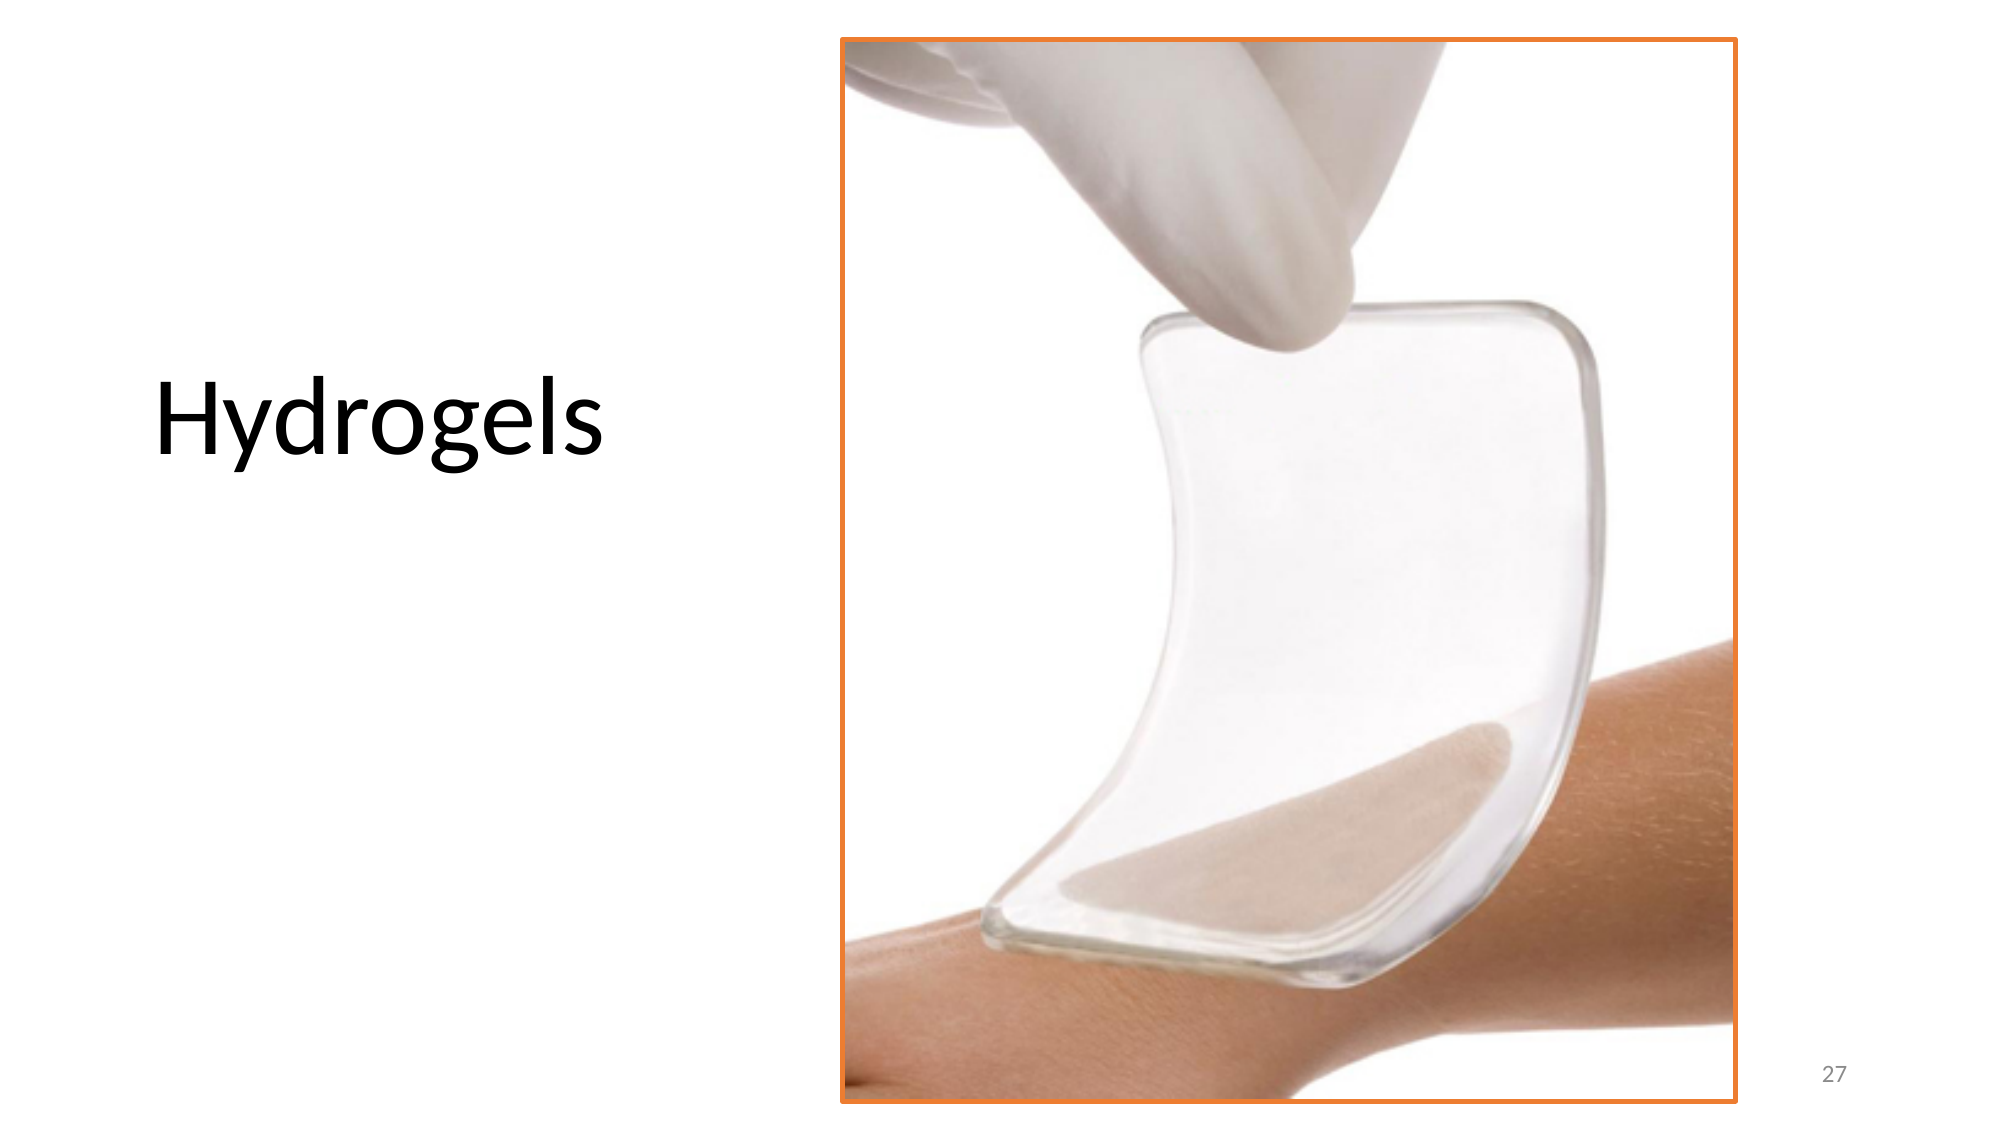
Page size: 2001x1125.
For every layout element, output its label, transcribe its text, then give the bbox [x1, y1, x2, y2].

text_box Hydrogels [138, 334, 653, 485]
picture [844, 41, 1734, 1099]
slide_number 27 [1738, 1042, 1863, 1103]
